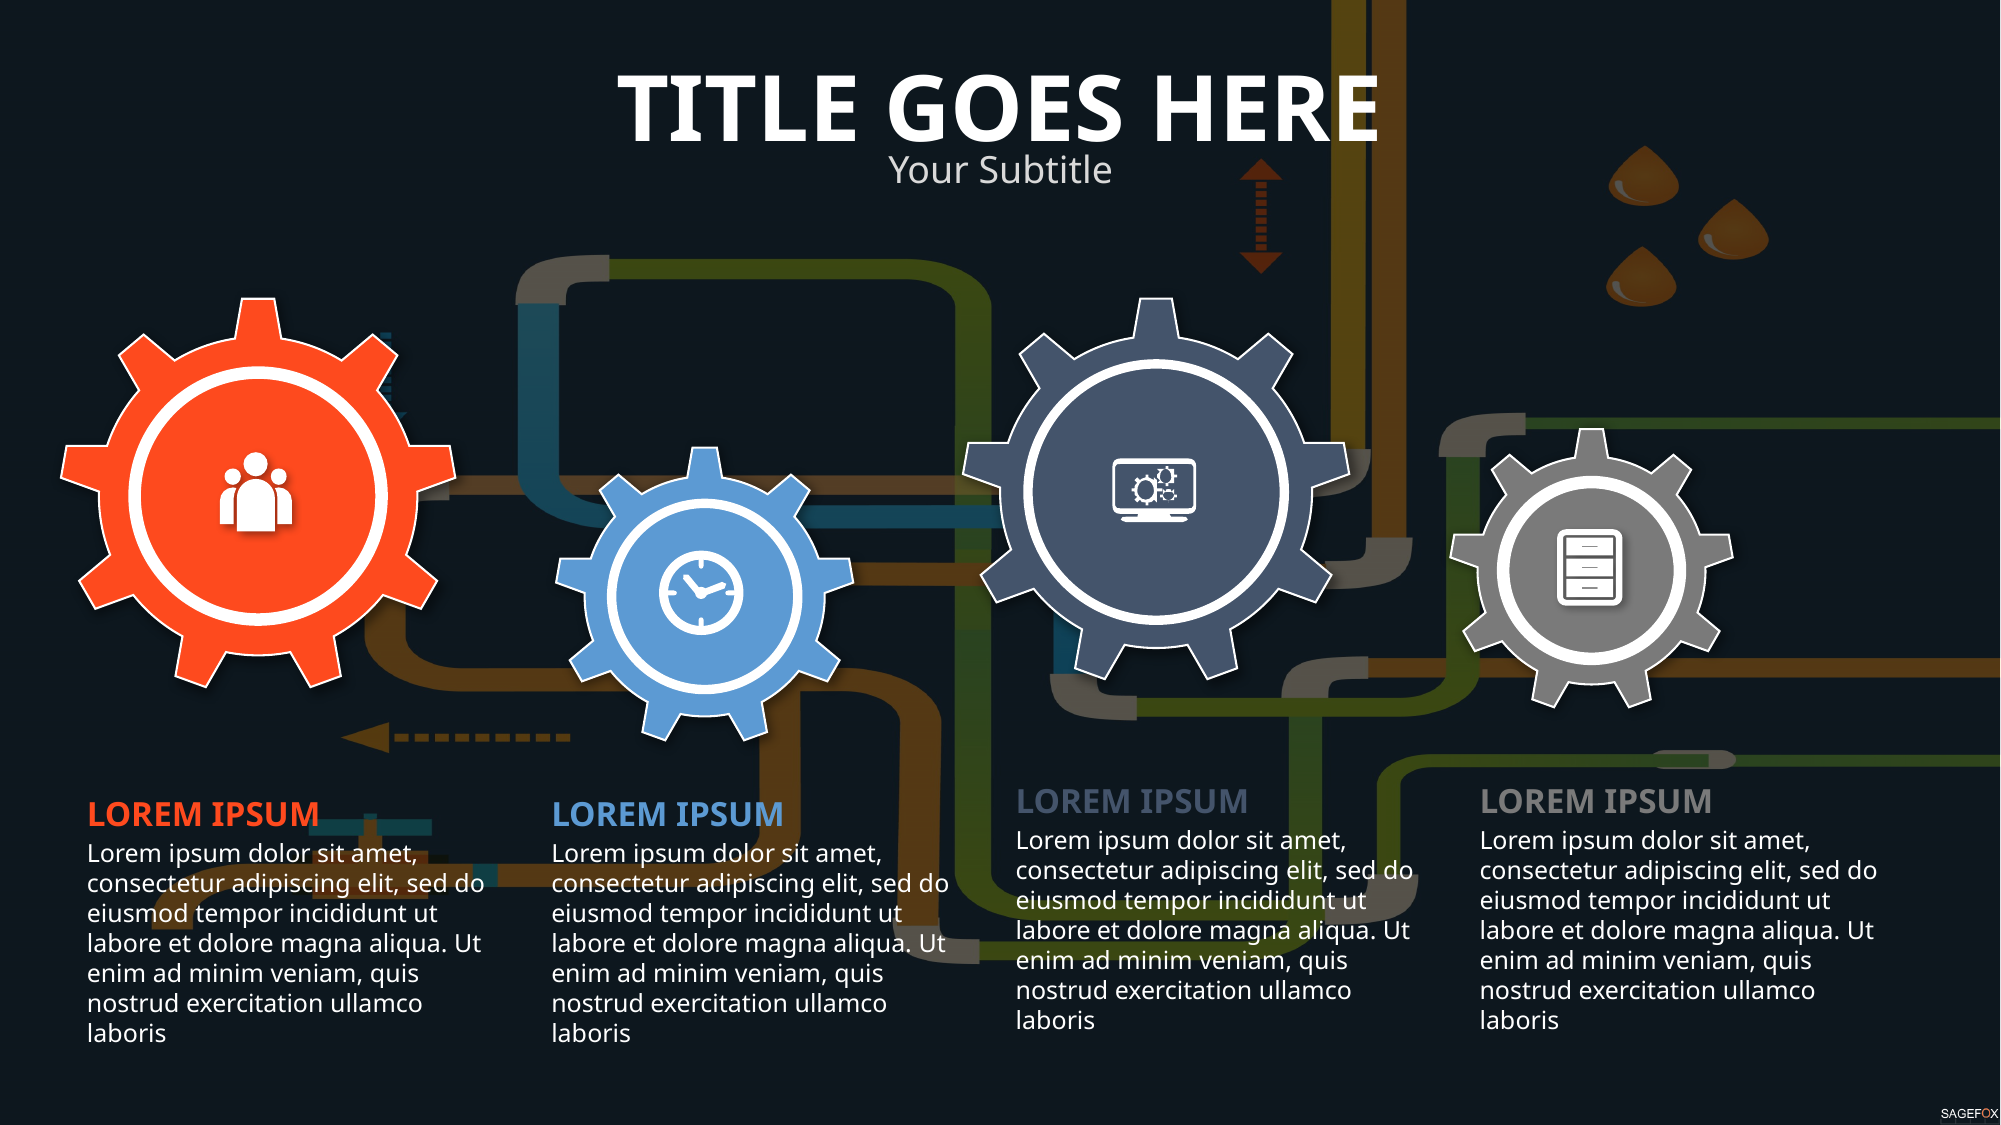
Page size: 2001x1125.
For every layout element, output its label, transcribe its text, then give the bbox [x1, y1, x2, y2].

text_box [659, 550, 744, 635]
text_box LOREM IPSUM Lorem ipsum dolor sit amet, consectetur adipiscing elit, sed do eiusmod tempor incididunt ut labore et dolore magna aliqua. Ut enim ad minim veniam, quis nostrud exercitation ullamco laboris [1464, 772, 1915, 1042]
text_box LOREM IPSUM Lorem ipsum dolor sit amet, consectetur adipiscing elit, sed do eiusmod tempor incididunt ut labore et dolore magna aliqua. Ut enim ad minim veniam, quis nostrud exercitation ullamco laboris [72, 785, 523, 1055]
text_box LOREM IPSUM Lorem ipsum dolor sit amet, consectetur adipiscing elit, sed do eiusmod tempor incididunt ut labore et dolore magna aliqua. Ut enim ad minim veniam, quis nostrud exercitation ullamco laboris [536, 785, 987, 1055]
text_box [1449, 427, 1735, 714]
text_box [554, 446, 855, 747]
text_box LOREM IPSUM Lorem ipsum dolor sit amet, consectetur adipiscing elit, sed do eiusmod tempor incididunt ut labore et dolore magna aliqua. Ut enim ad minim veniam, quis nostrud exercitation ullamco laboris [1000, 772, 1451, 1042]
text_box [59, 297, 458, 696]
picture [1940, 0, 2001, 1125]
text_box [1112, 458, 1197, 523]
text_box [548, 42, 1452, 199]
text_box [961, 297, 1352, 688]
